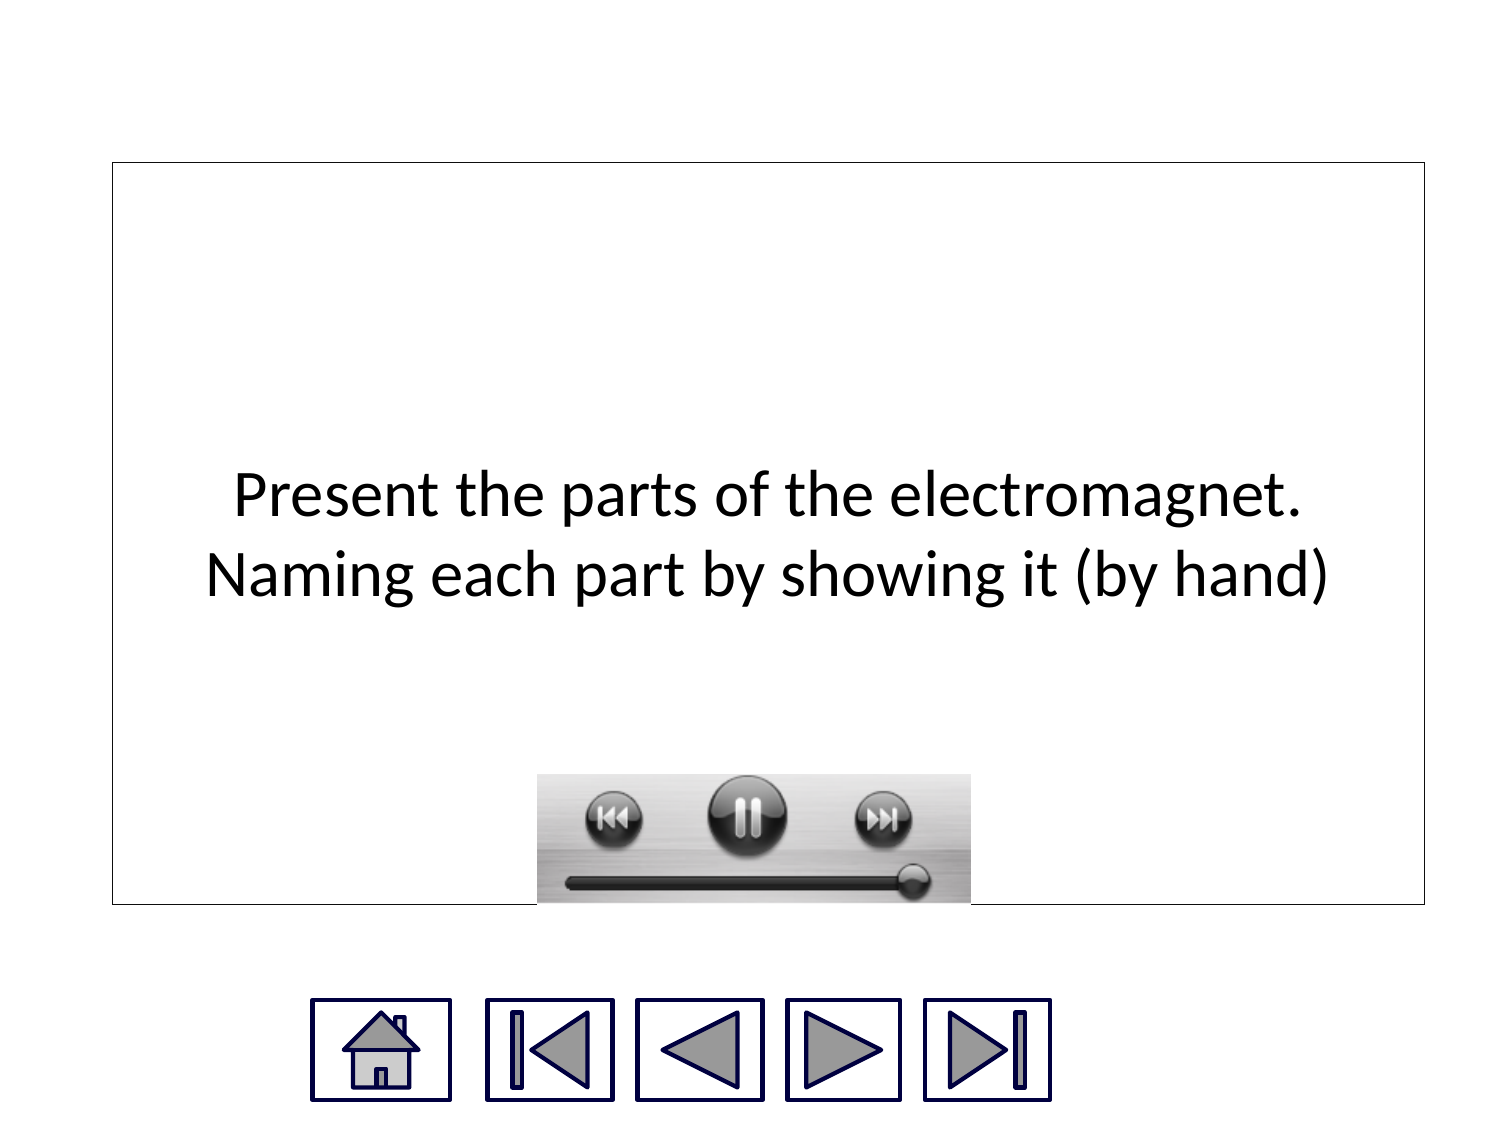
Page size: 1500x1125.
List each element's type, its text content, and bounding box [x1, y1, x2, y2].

text_box [310, 998, 452, 1102]
picture [537, 774, 971, 909]
text_box [635, 998, 765, 1102]
text_box [485, 998, 615, 1102]
list Present the parts of the electromagnet. Naming each part by showing it (by hand) [112, 162, 1425, 905]
text_box [785, 998, 902, 1102]
text_box [923, 998, 1052, 1102]
